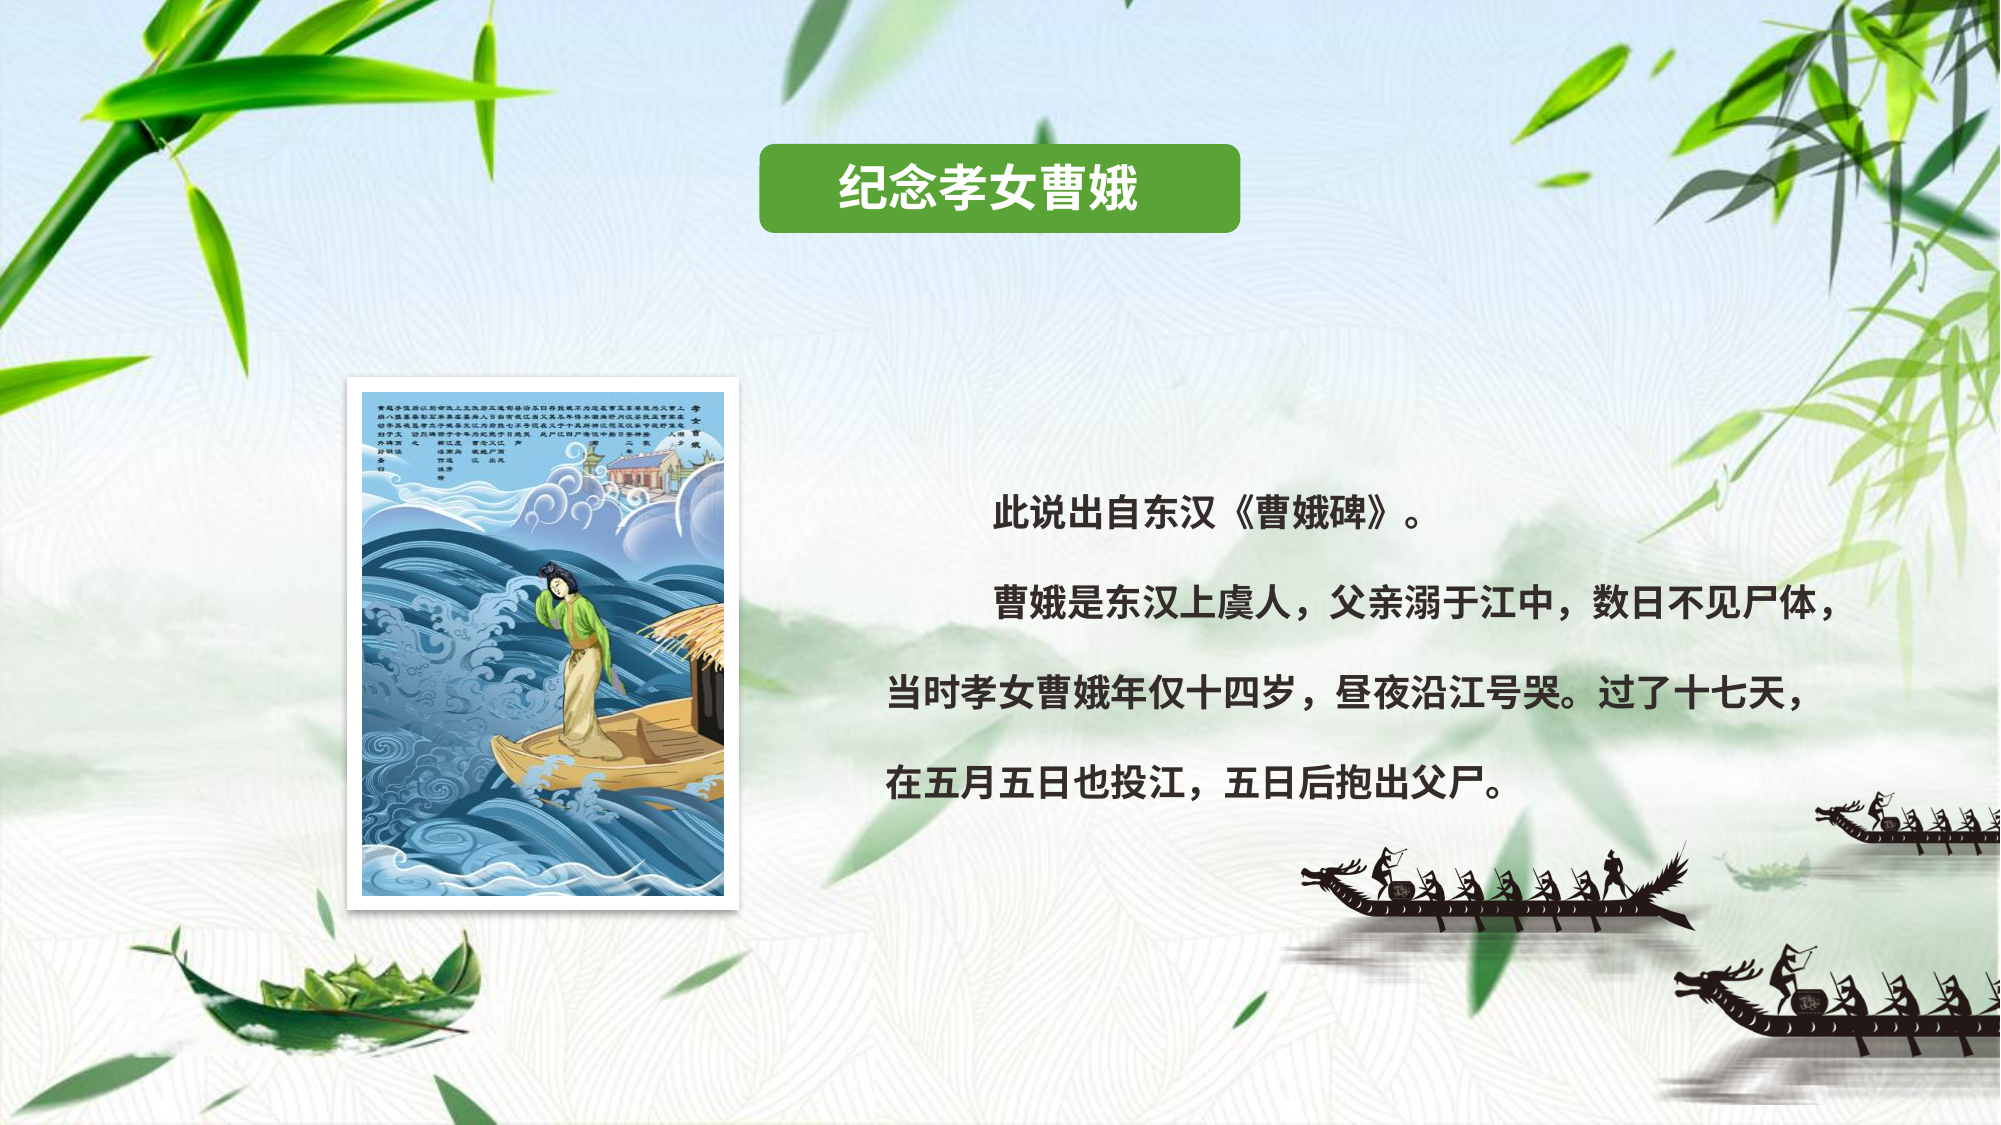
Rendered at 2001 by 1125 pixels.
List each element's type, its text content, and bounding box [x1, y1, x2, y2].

text_box 此说出自东汉《曹娥碑》。 曹娥是东汉上虞人，父亲溺于江中，数日不见尸体，当时孝女曹娥年仅十四岁，昼夜沿江号哭。过了十七天，在五月五日也投江，五日后抱出父尸。 [870, 436, 1871, 811]
picture [0, 0, 2000, 1125]
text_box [759, 144, 1241, 233]
